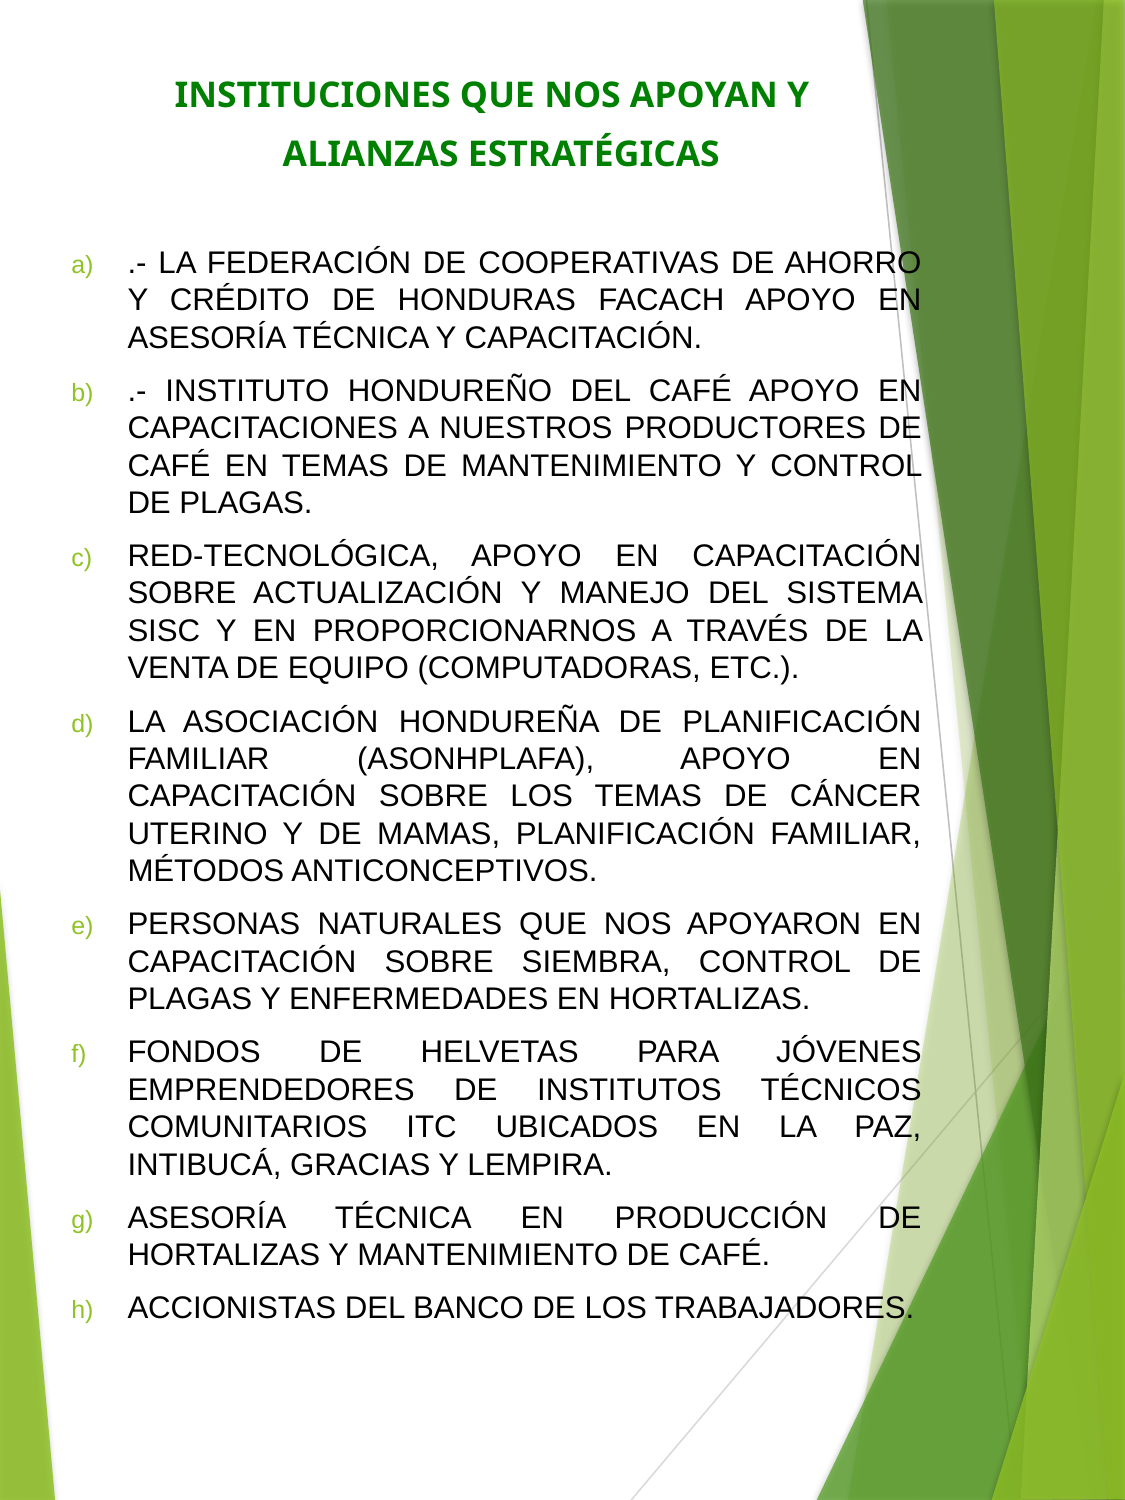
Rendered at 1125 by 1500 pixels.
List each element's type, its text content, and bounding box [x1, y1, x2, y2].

list Instituciones que nos apoyan y alianzas estratégicas .- La federación de cooperativas de ahorro y crédito de honduras facach apoyo en asesoría técnica y capacitación. .- instituto hondureño del café apoyo en capacitaciones a nuestros productores de café en temas de mantenimiento y control de plagas. Red-tecnológica, apoyo en capacitación sobre actualización y manejo del sistema sisc y en proporcionarnos a través de la venta de equipo (computadoras, etc.). La asociación hondureña de planificación familiar (asonhplafa), apoyo en capacitación sobre los temas de cáncer uterino y de mamas, planificación familiar, métodos anticonceptivos. Personas Naturales que nos apoyaron en capacitación sobre siembra, control de plagas y enfermedades en hortalizas. Fondos de HELVETAS para jóvenes emprendedores de institutos técnicos comunitarios ITC ubicados en La Paz, Intibucá, Gracias y Lempira. Asesoría Técnica en producción de hortalizas y mantenimiento de café. Accionistas del Banco de los Trabajadores. [42, 64, 938, 1453]
